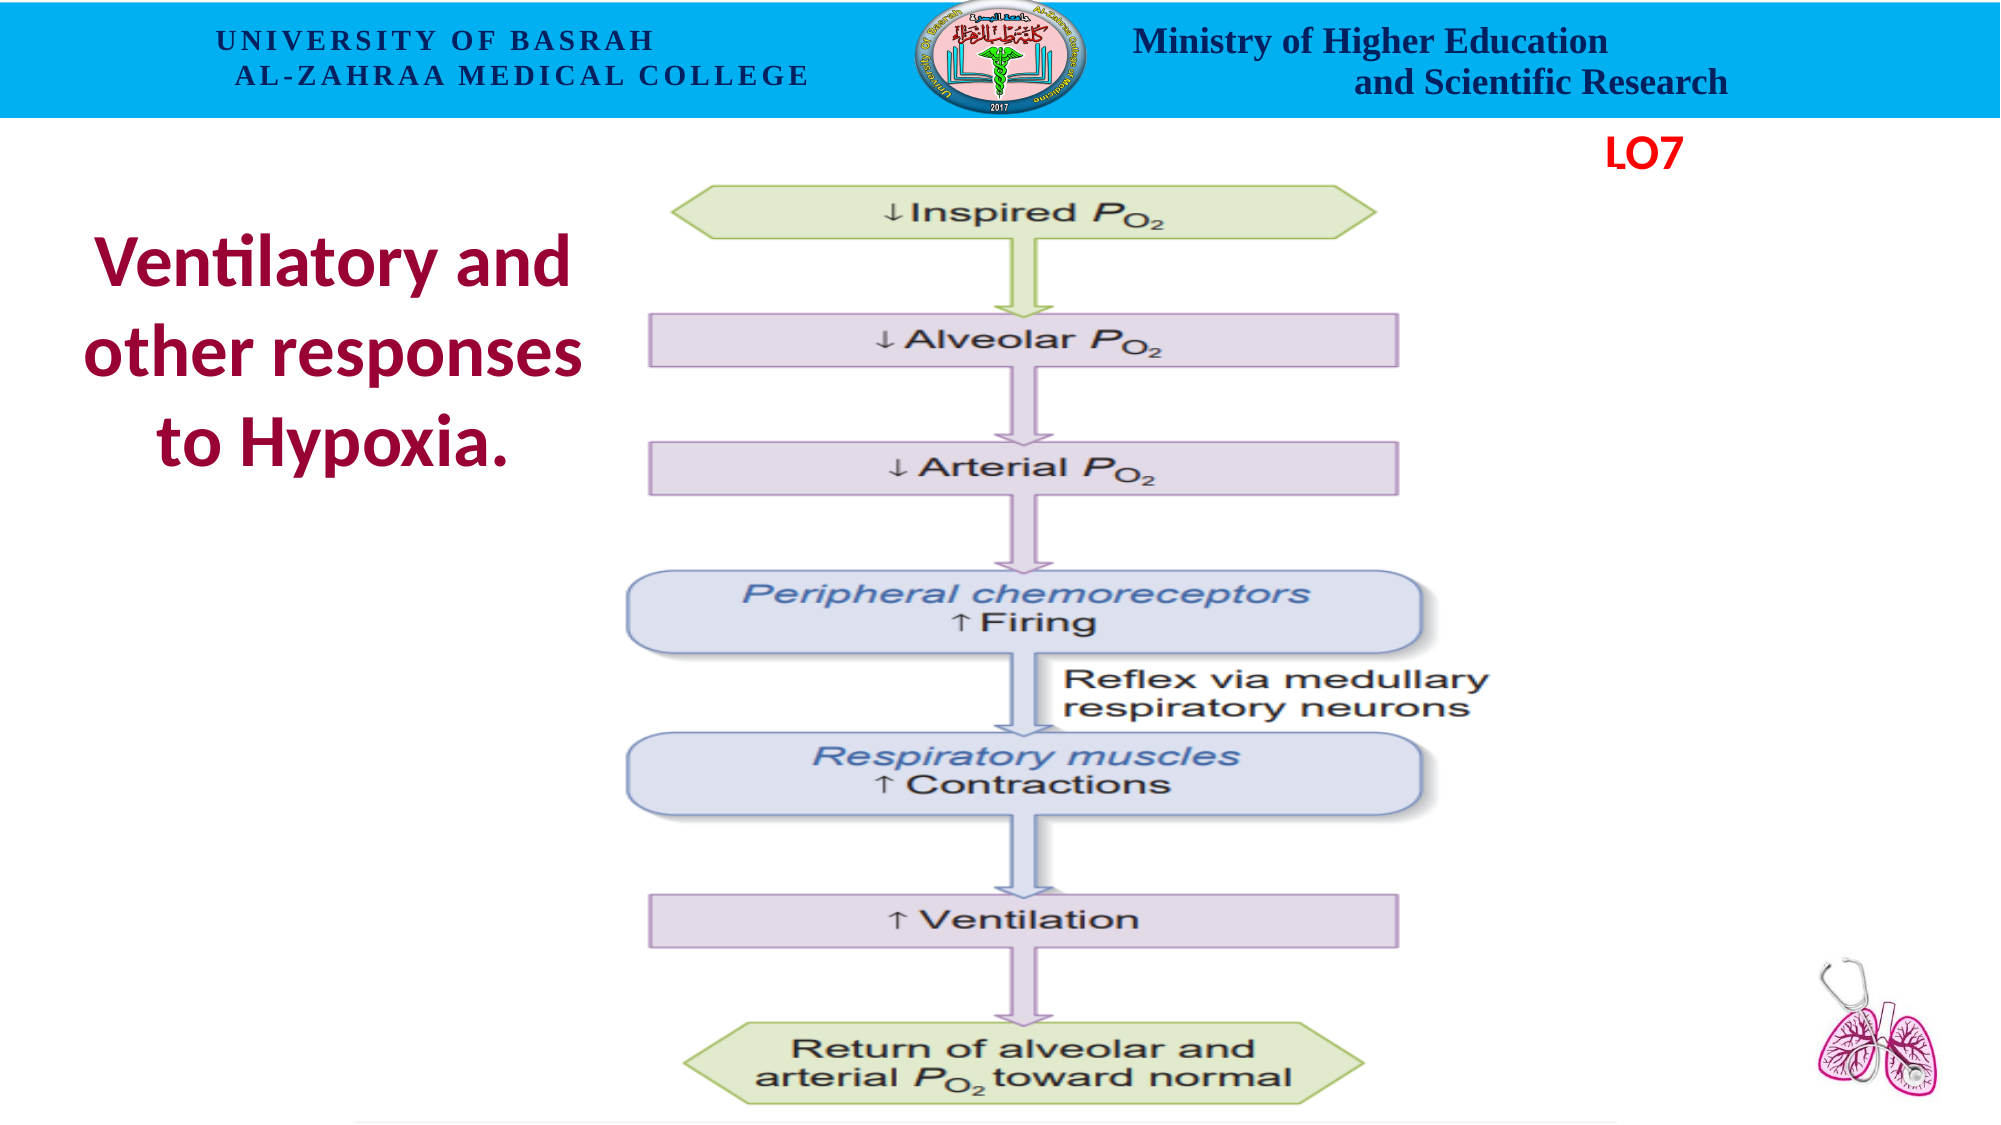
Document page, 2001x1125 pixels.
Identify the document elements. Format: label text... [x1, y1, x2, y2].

text_box University of Basrah Al-zahraa medical college [197, 13, 836, 121]
picture [354, 167, 1617, 1123]
text_box [0, 2, 2000, 118]
text_box Ventilatory and other responses to Hypoxia. [43, 204, 354, 489]
text_box LO7 [1541, 130, 1748, 187]
picture [912, 0, 1088, 110]
picture [1797, 953, 1951, 1103]
text_box Ministry of Higher Education and Scientific Research [1113, 13, 1752, 130]
